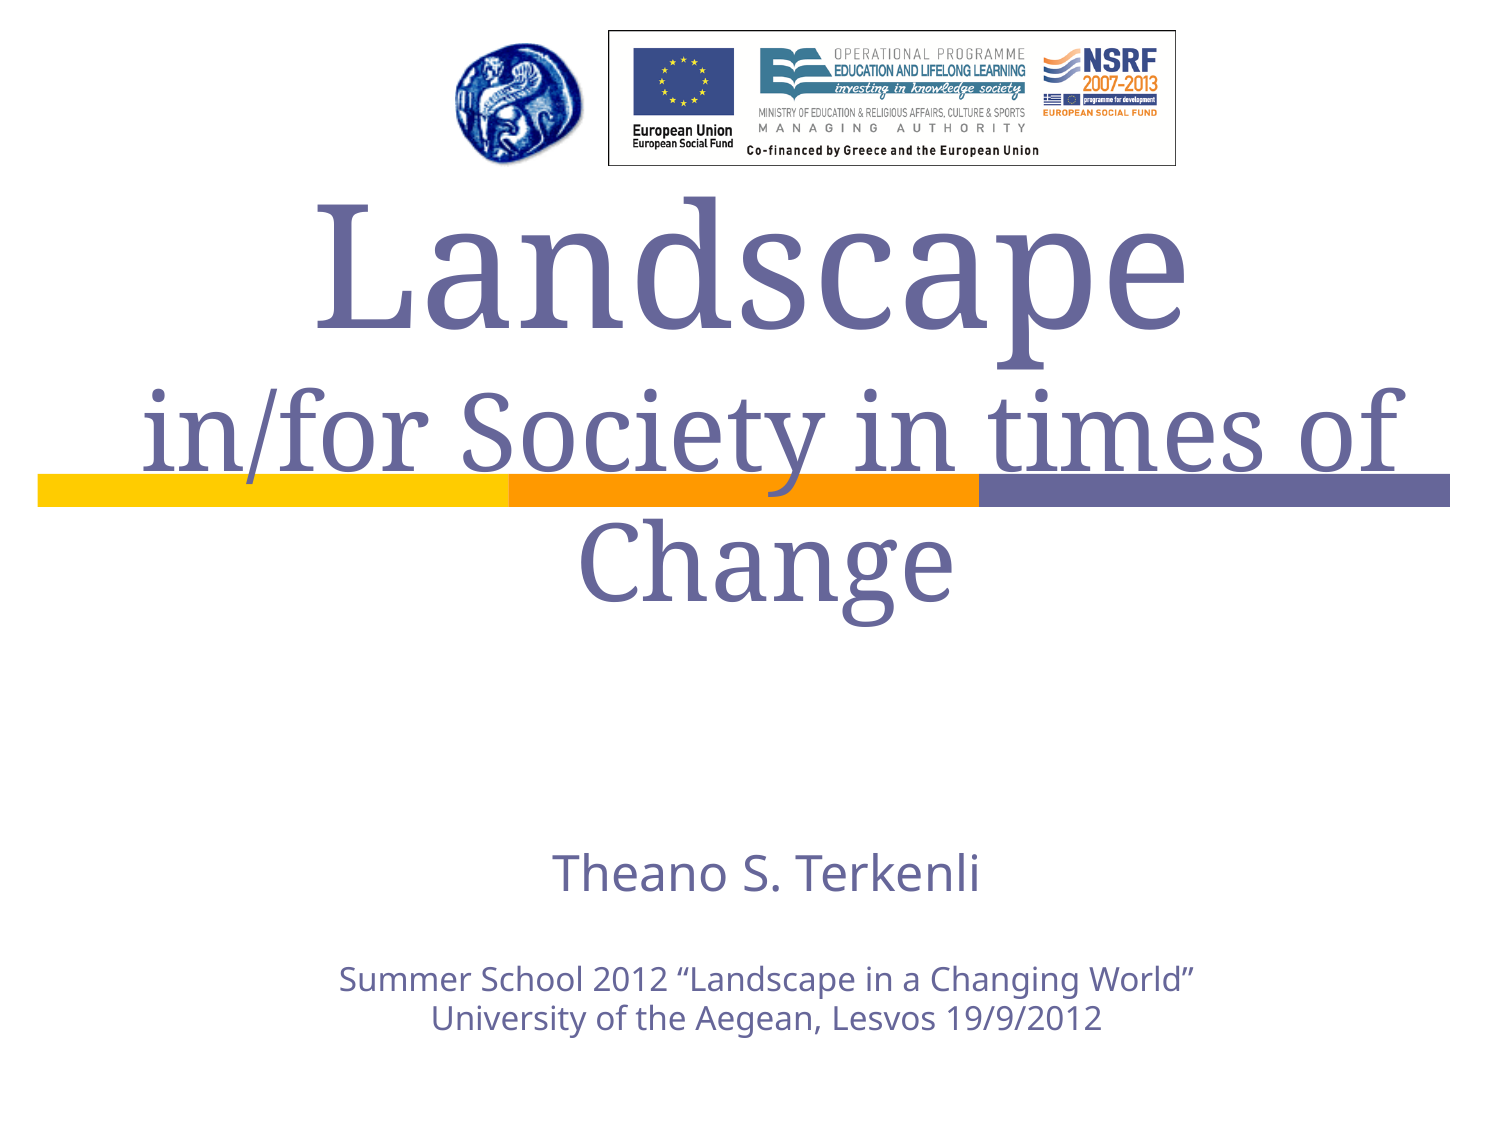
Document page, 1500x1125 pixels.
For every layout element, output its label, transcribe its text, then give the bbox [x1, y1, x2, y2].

picture [608, 30, 1176, 166]
subtitle Theano S. Terkenli Summer School 2012 “Landscape in a Changing World” University of the Aegean, Lesvos 19/9/2012 [241, 845, 1293, 1125]
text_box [454, 42, 585, 167]
title Landscape in/for Society in times of Change [0, 196, 1500, 711]
